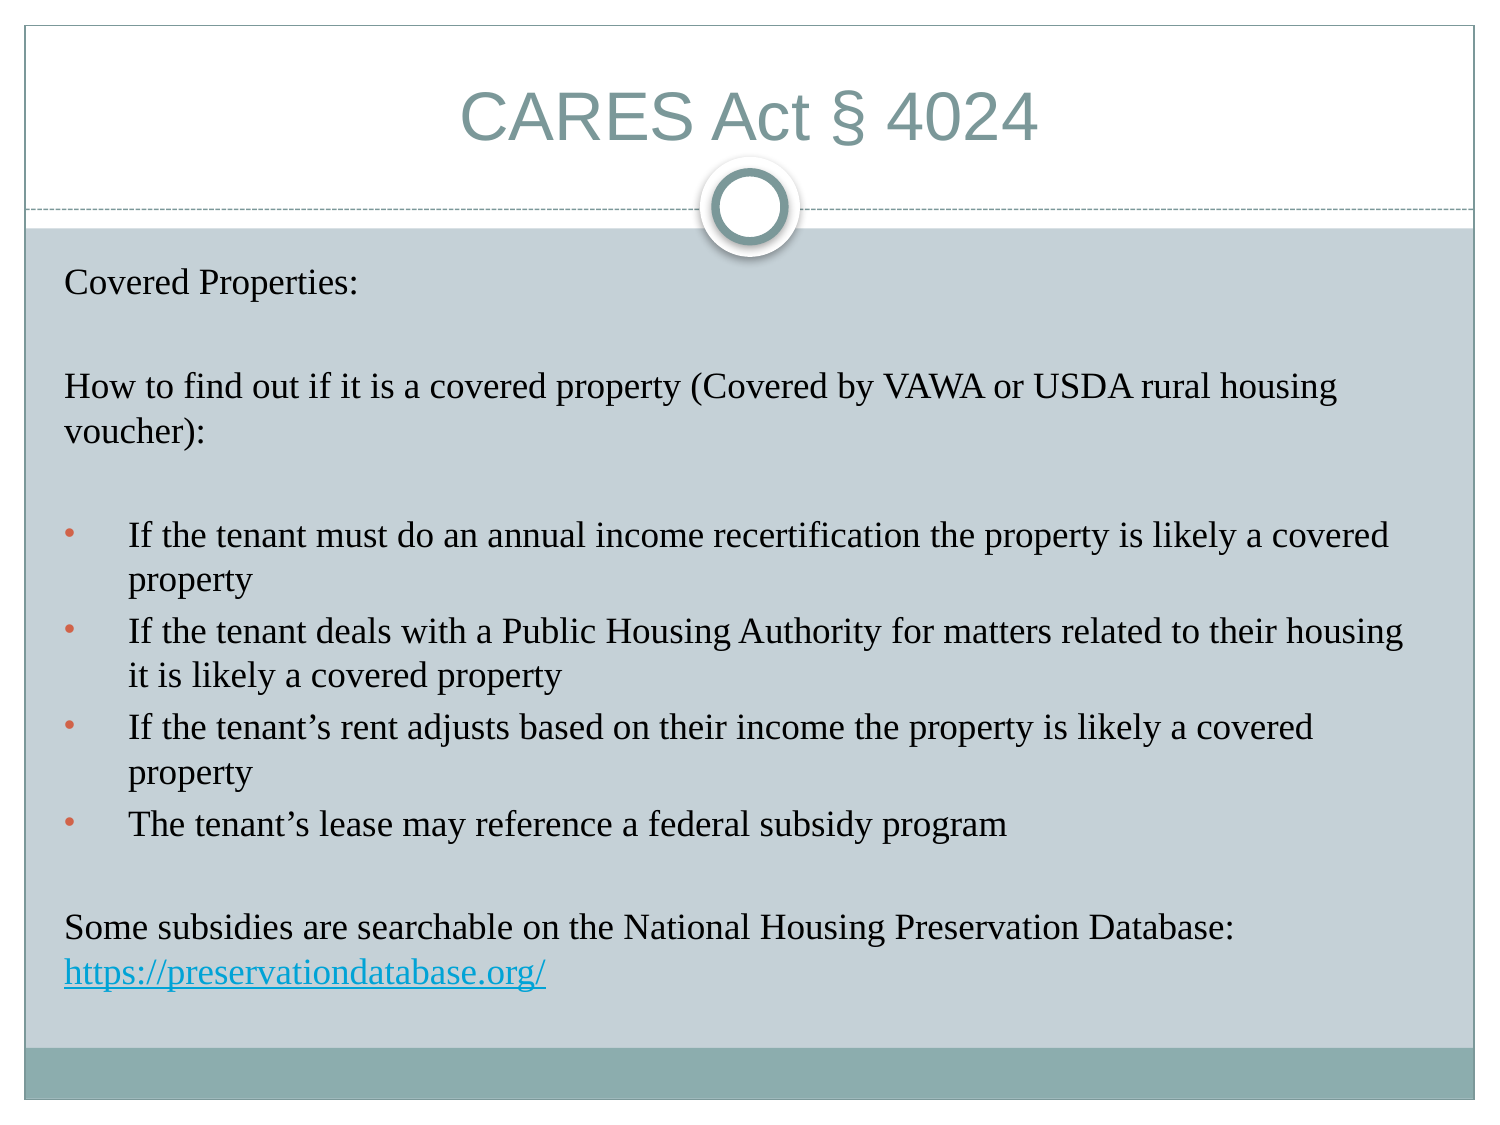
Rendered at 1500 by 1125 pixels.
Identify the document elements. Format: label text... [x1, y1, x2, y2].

list Covered Properties: How to find out if it is a covered property (Covered by VAWA or USDA rural housing voucher): If the tenant must do an annual income recertification the property is likely a covered property If the tenant deals with a Public Housing Authority for matters related to their housing it is likely a covered property If the tenant’s rent adjusts based on their income the property is likely a covered property The tenant’s lease may reference a federal subsidy program Some subsidies are searchable on the National Housing Preservation Database: https://preservationdatabase.org/ [49, 250, 1445, 1001]
title CARES Act § 4024 [49, 37, 1450, 162]
